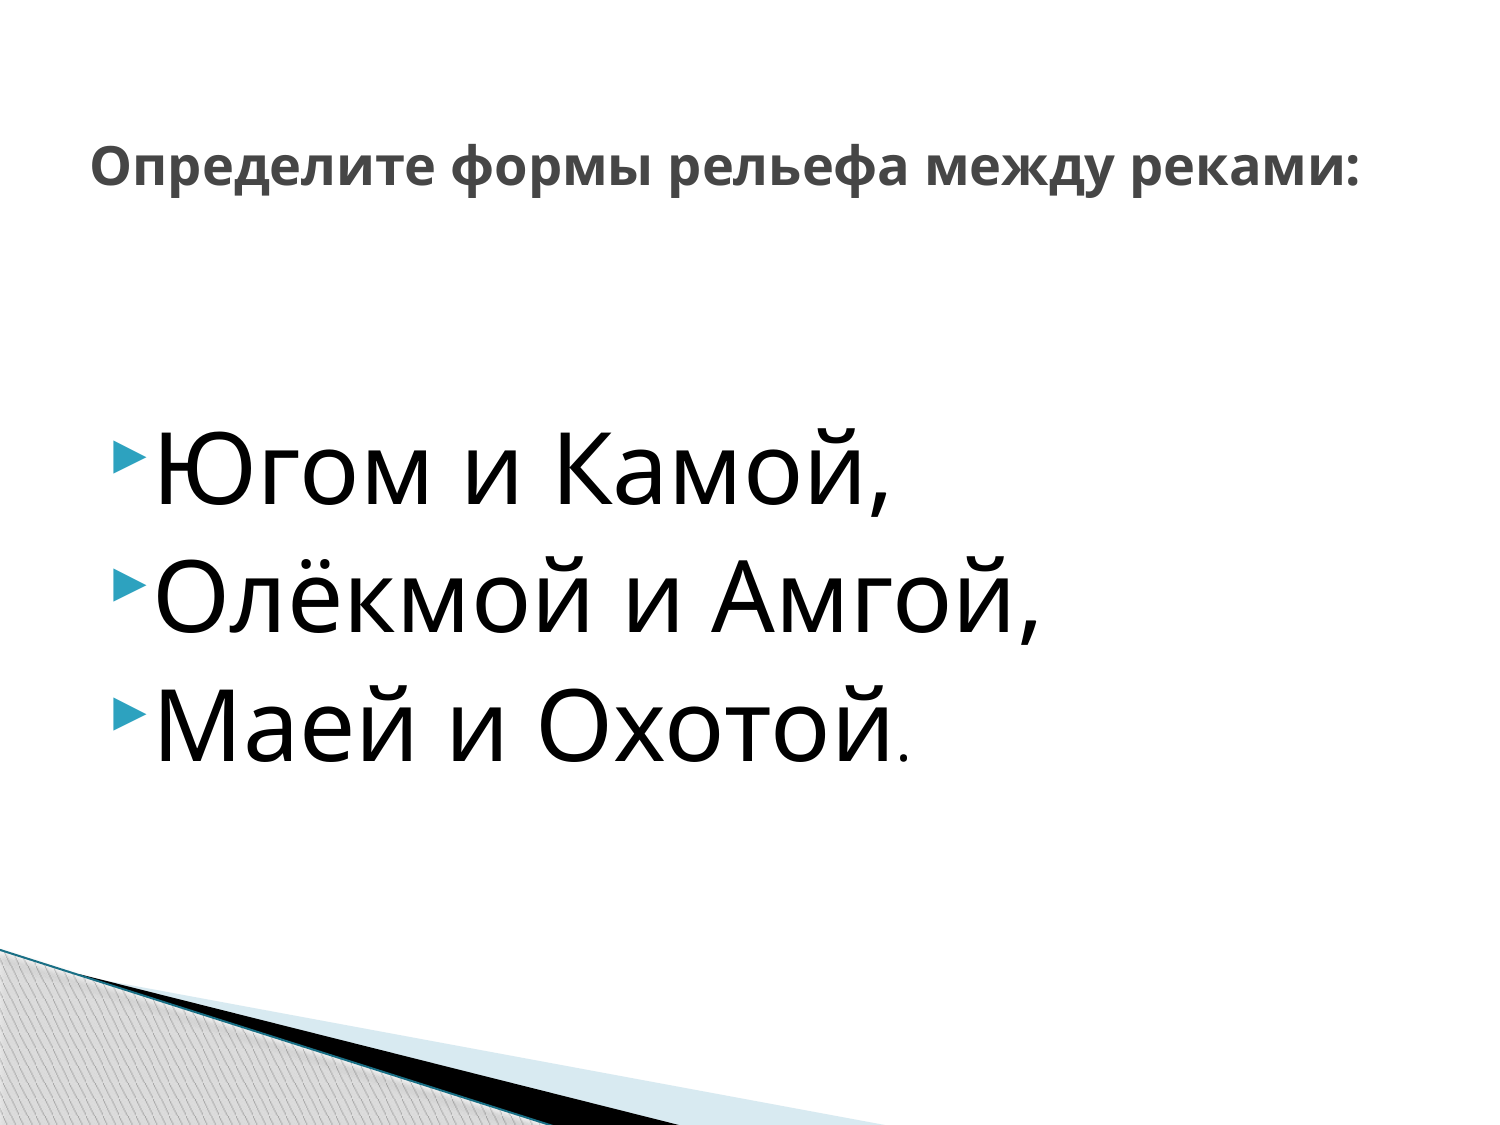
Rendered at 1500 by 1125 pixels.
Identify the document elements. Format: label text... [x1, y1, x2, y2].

list Югом и Камой, Олёкмой и Амгой, Маей и Охотой. [75, 397, 1425, 986]
title Определите формы рельефа между реками: [75, 45, 1425, 233]
